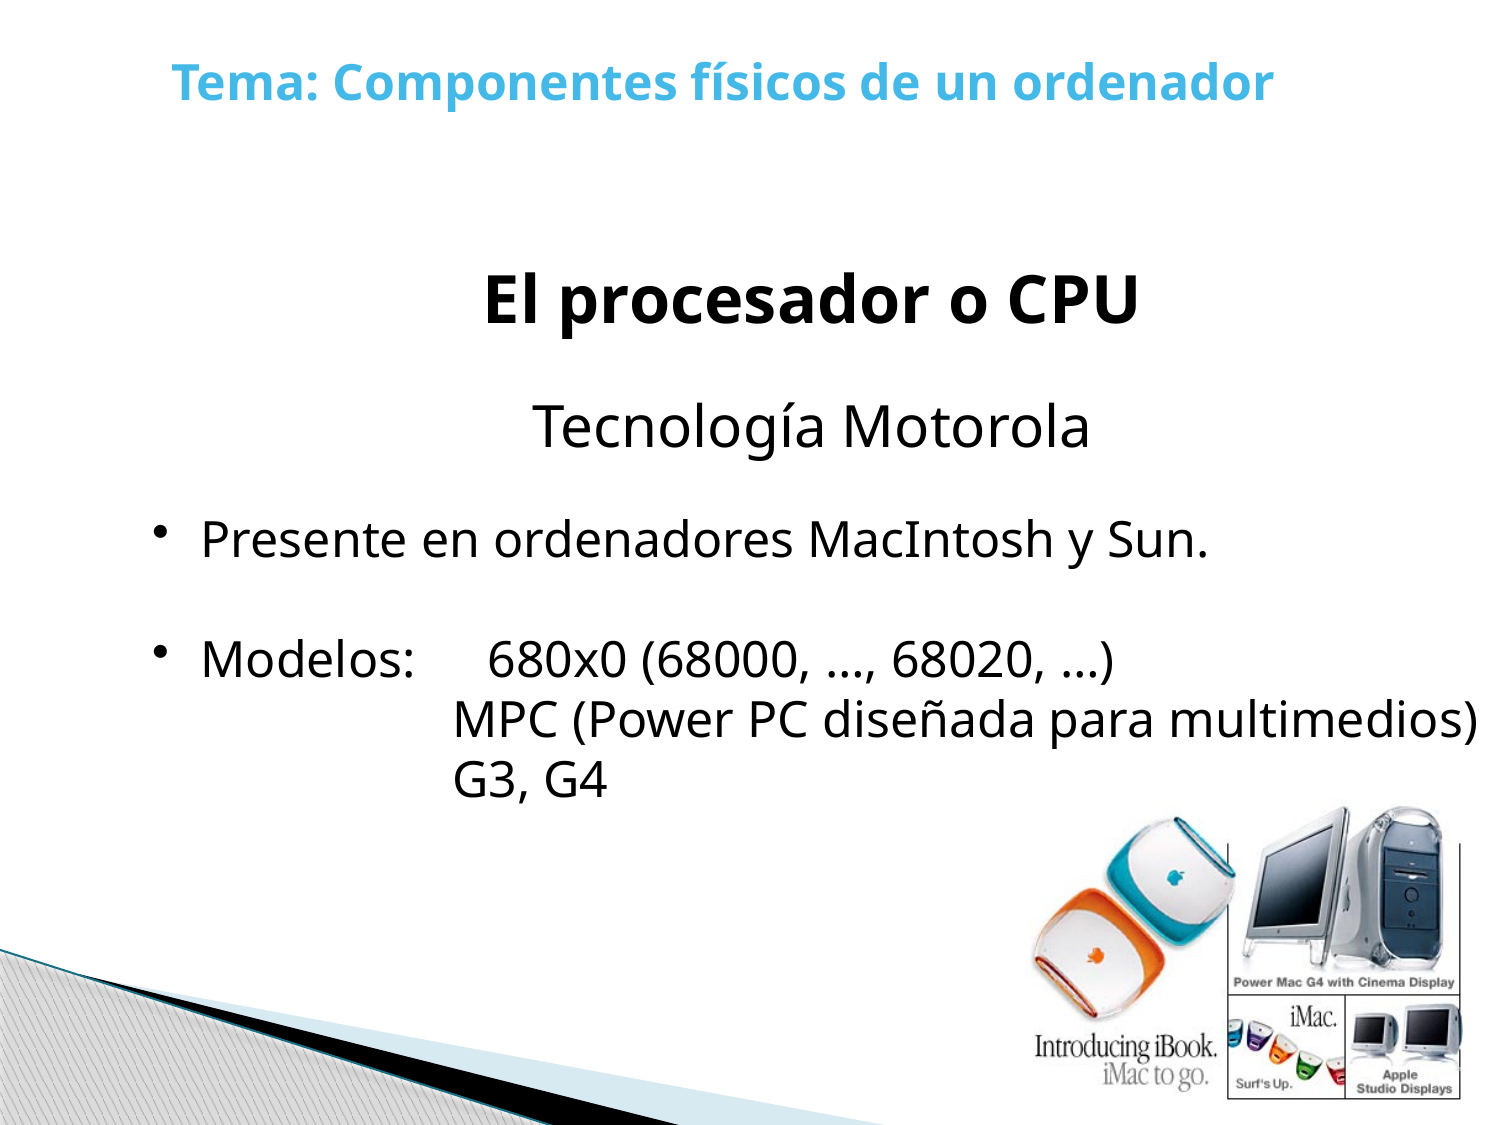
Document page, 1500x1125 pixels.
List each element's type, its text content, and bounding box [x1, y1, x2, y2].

text_box Tema: Componentes físicos de un ordenador [156, 42, 1291, 118]
text_box El procesador o CPU [150, 249, 1475, 345]
text_box Presente en ordenadores MacIntosh y Sun. Modelos: 680x0 (68000, …, 68020, …) MPC (Power PC diseñada para multimedios) G3, G4 [137, 499, 1500, 815]
picture [1024, 799, 1463, 1103]
text_box Tecnología Motorola [150, 382, 1475, 467]
